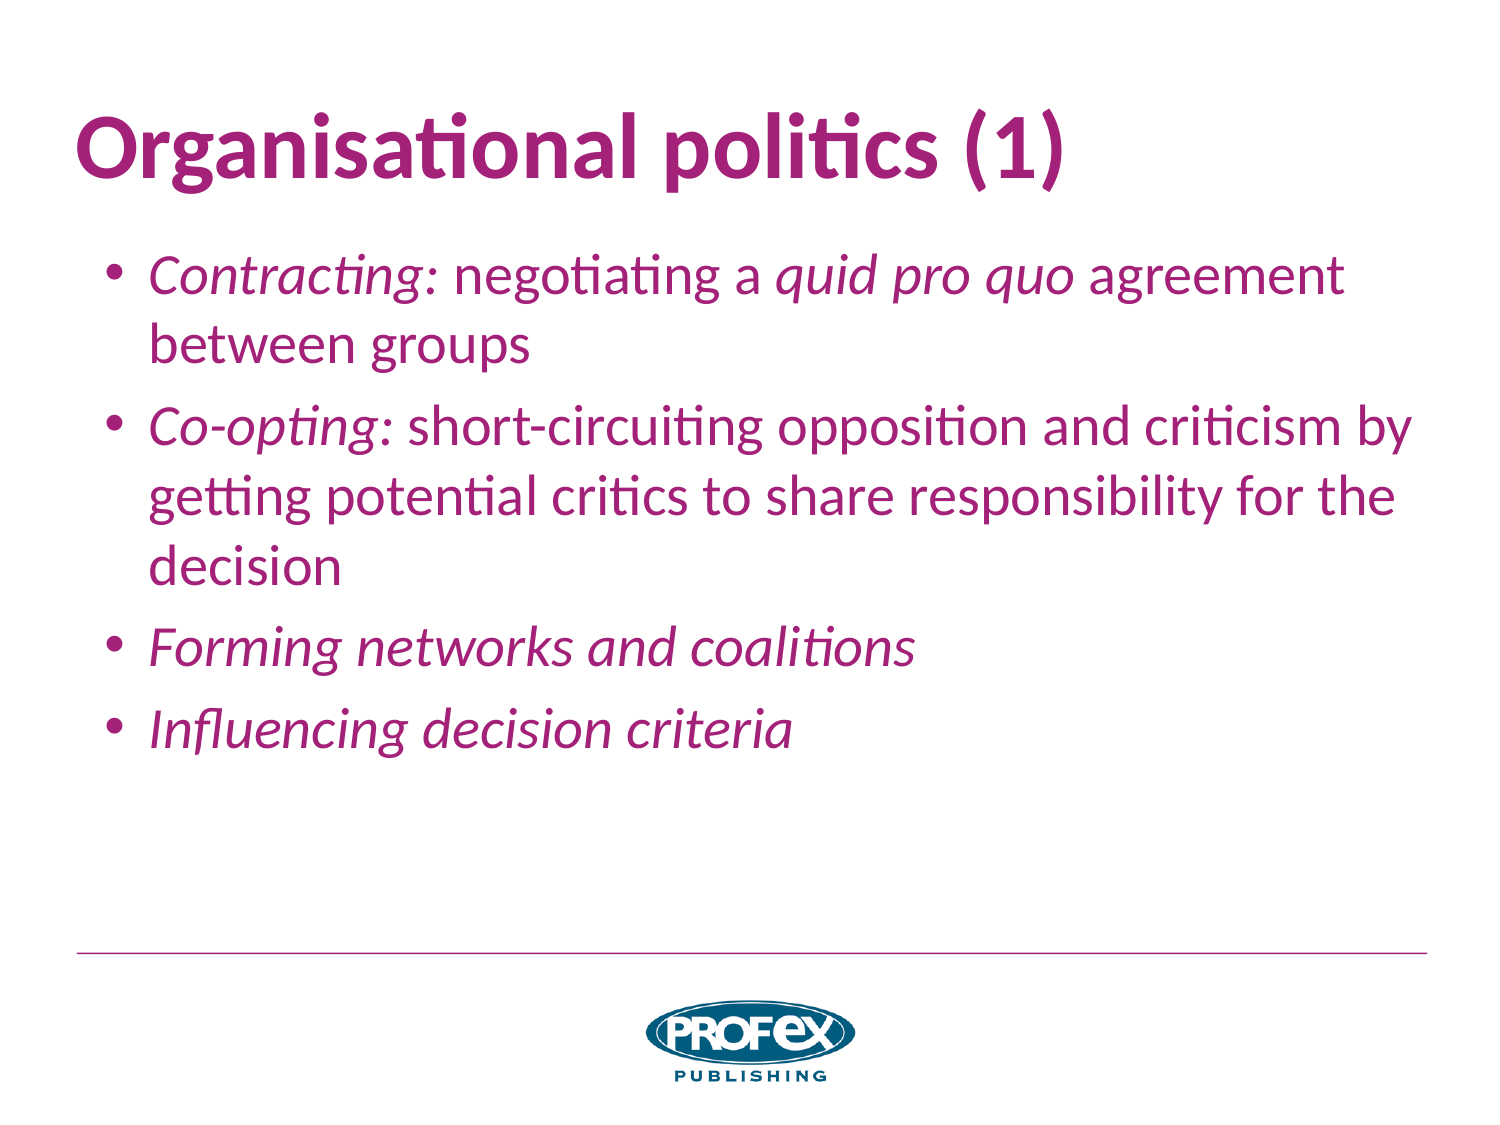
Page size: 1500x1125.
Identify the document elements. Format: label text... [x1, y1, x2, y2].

title Organisational politics (1) [74, 102, 1426, 212]
picture [639, 989, 861, 1084]
list Contracting: negotiating a quid pro quo agreement between groups Co-opting: short-circuiting opposition and criticism by getting potential critics to share responsibility for the decision Forming networks and coalitions Influencing decision criteria [74, 235, 1426, 921]
